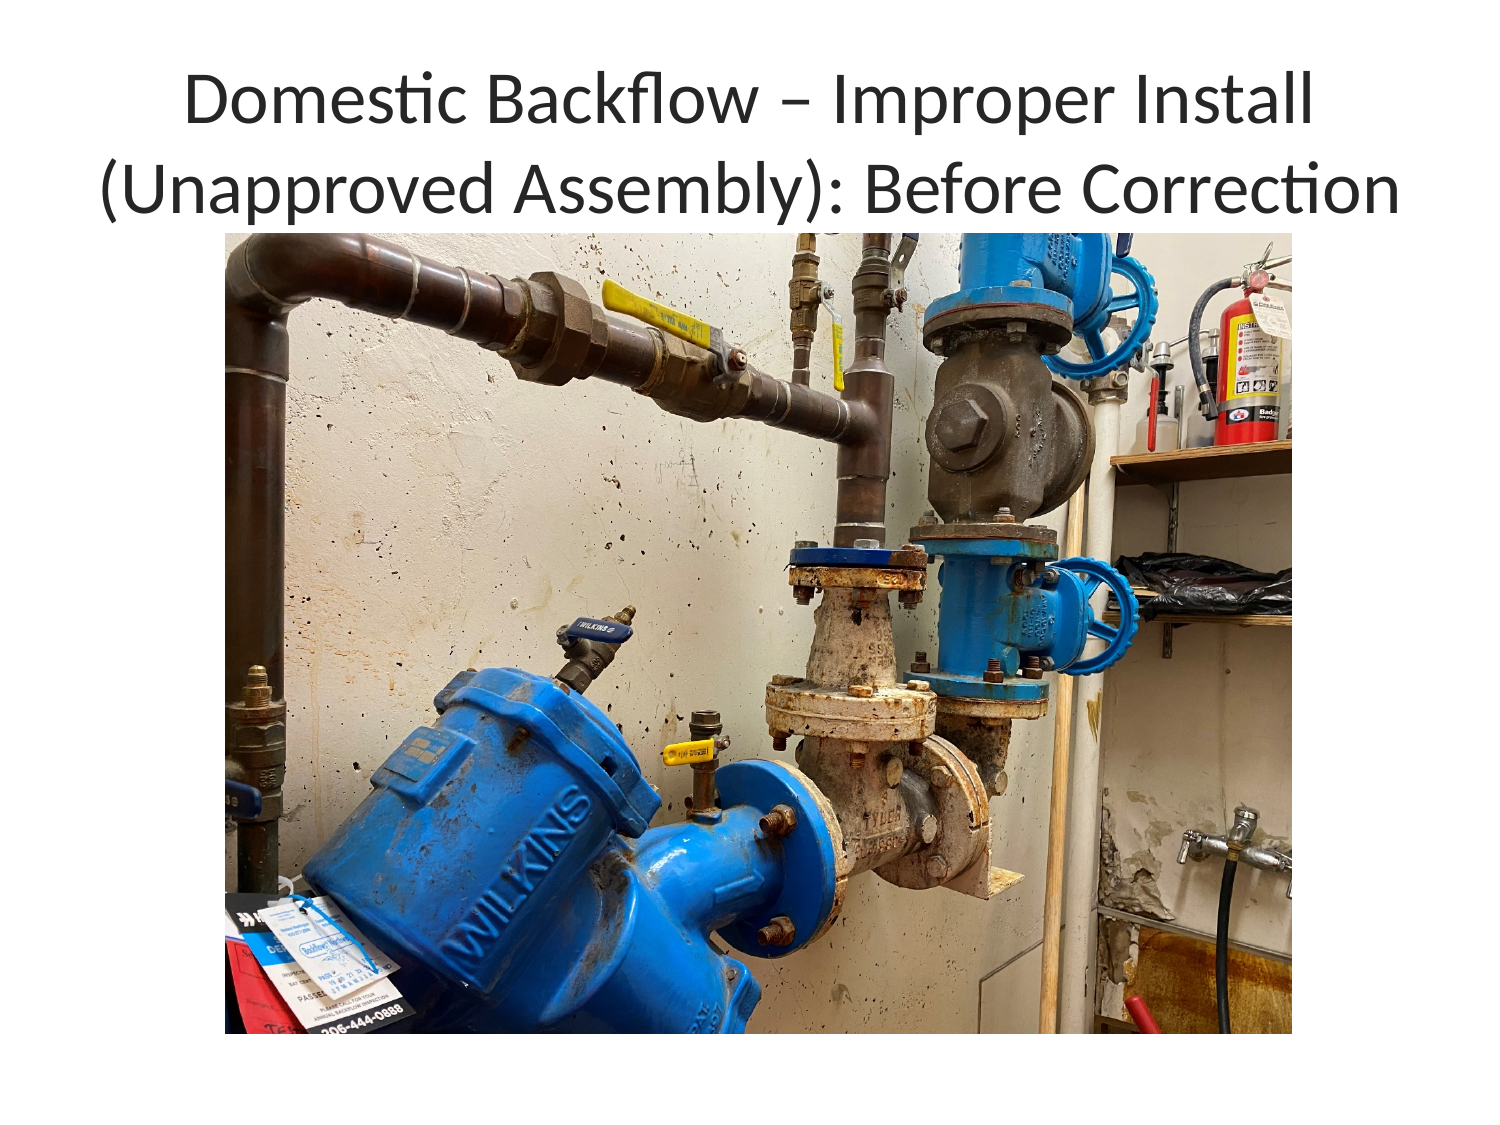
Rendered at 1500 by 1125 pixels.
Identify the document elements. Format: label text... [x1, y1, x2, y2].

picture [1007, 262, 1018, 268]
picture [224, 233, 1292, 1034]
title Domestic Backflow – Improper Install (Unapproved Assembly): Before Correction [75, 45, 1425, 233]
